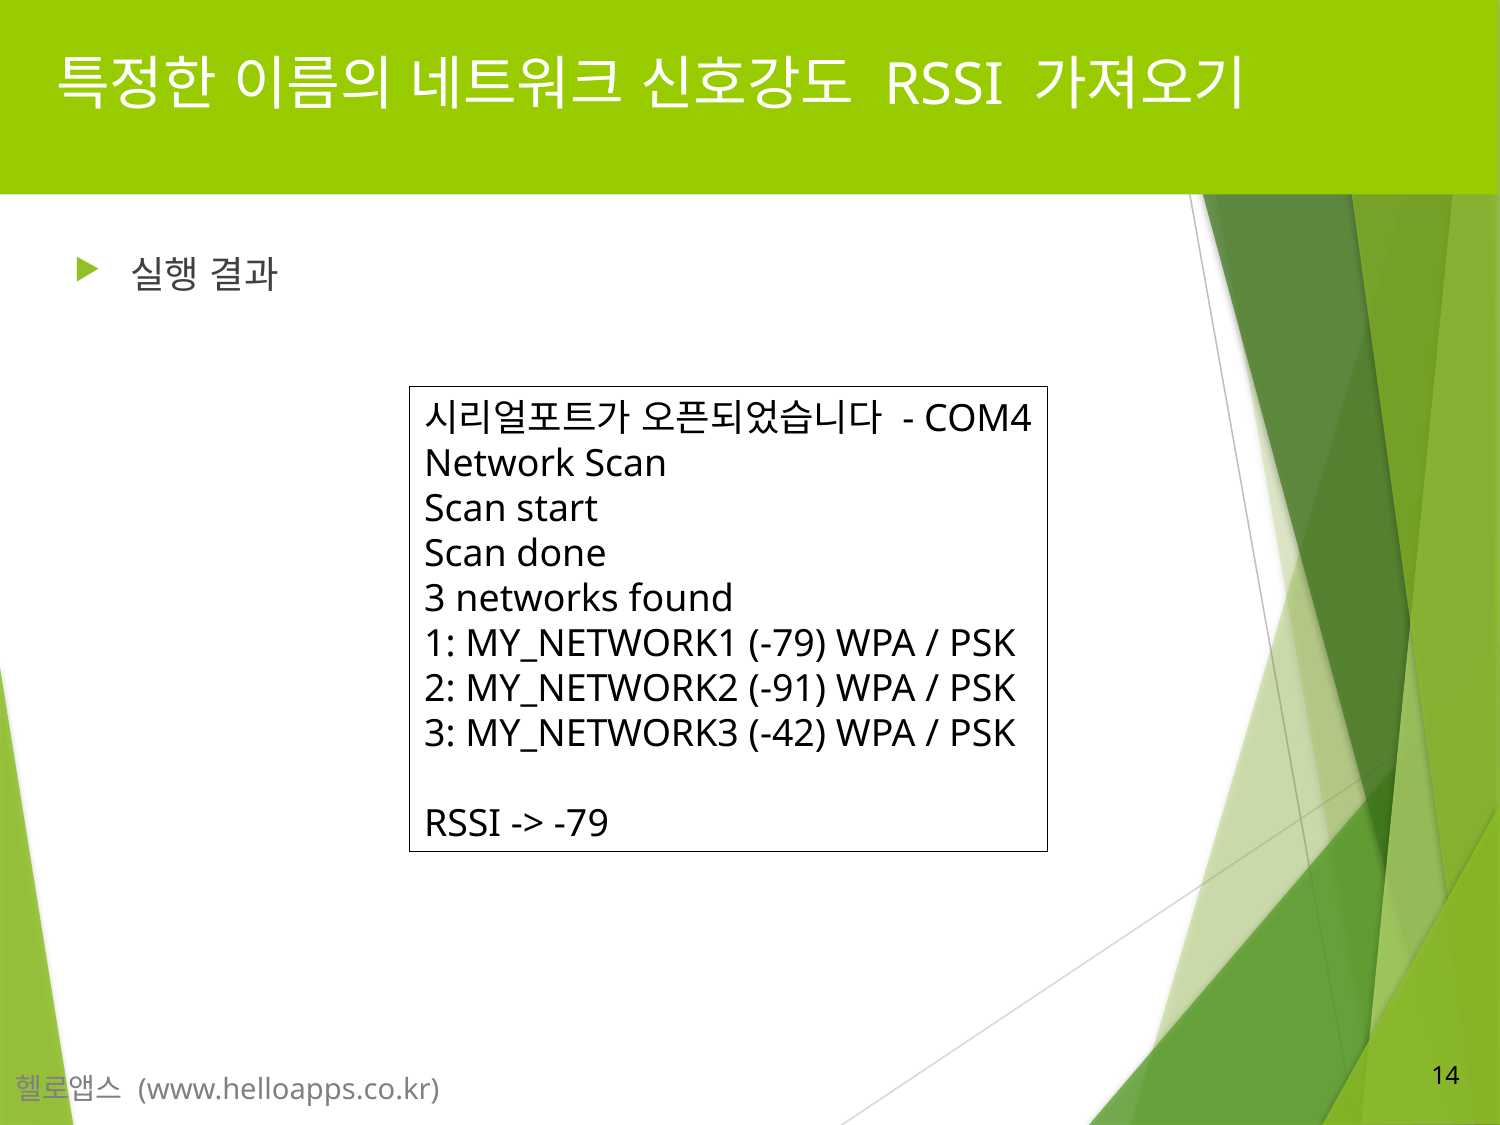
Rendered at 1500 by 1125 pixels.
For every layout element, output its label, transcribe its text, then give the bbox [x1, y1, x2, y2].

slide_number 14 [1390, 1046, 1475, 1107]
text_box 시리얼포트가 오픈되었습니다 - COM4 Network Scan Scan start Scan done 3 networks found 1: MY_NETWORK1 (-79) WPA / PSK 2: MY_NETWORK2 (-91) WPA / PSK 3: MY_NETWORK3 (-42) WPA / PSK RSSI -> -79 [409, 386, 1048, 852]
list 실행 결과 [59, 243, 1436, 1000]
title 특정한 이름의 네트워크 신호강도 RSSI 가져오기 [41, 38, 1471, 173]
